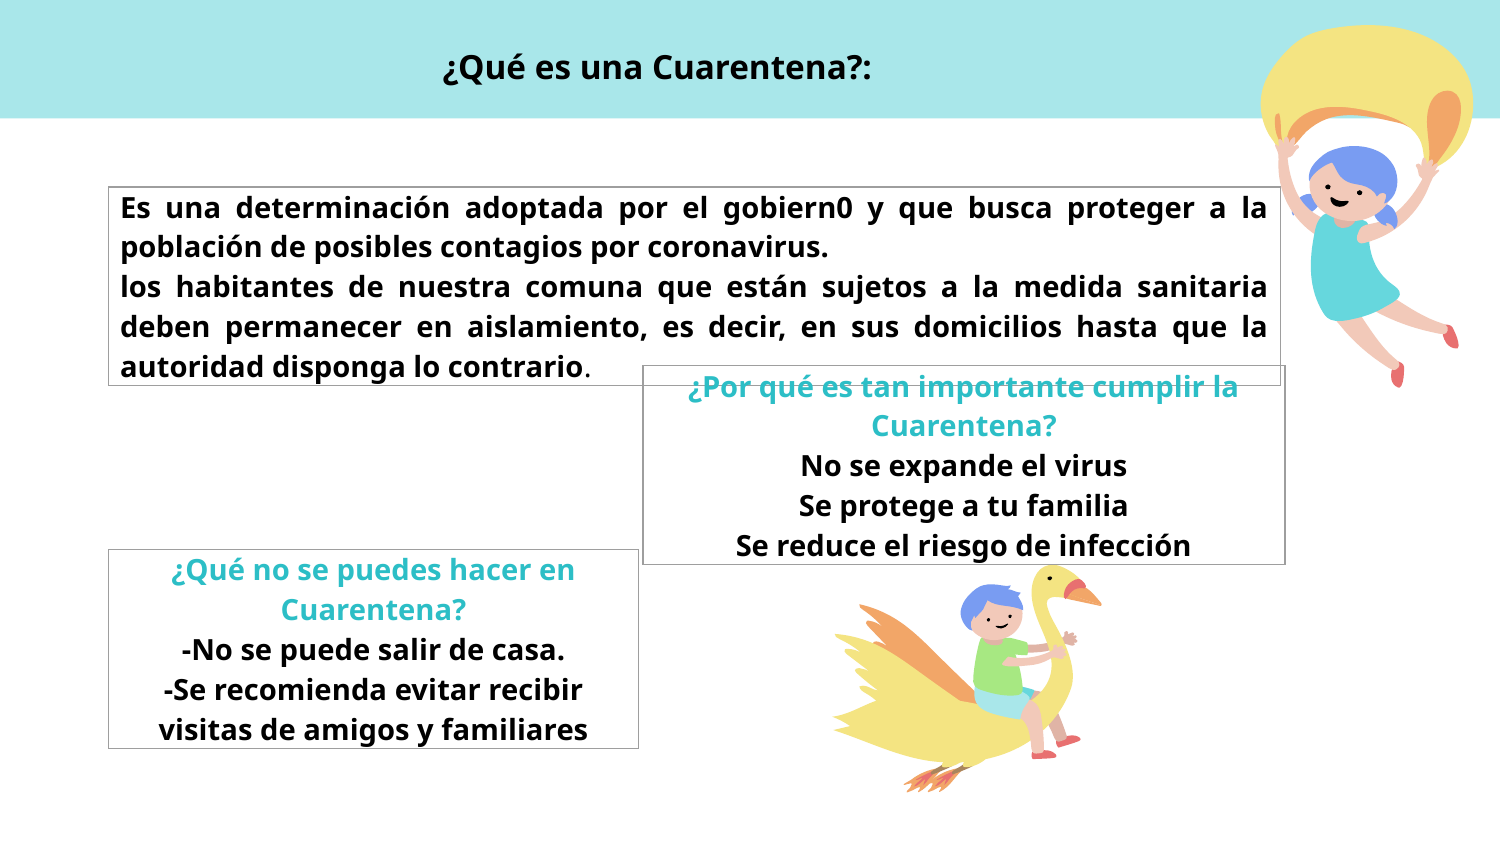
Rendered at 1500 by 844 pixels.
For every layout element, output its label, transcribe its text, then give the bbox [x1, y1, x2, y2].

table_header ¿Qué no se puedes hacer en Cuarentena? -No se puede salir de casa. -Se recomienda evitar recibir visitas de amigos y familiares [109, 714, 638, 748]
text_box [72, 638, 826, 714]
table_header Es una determinación adoptada por el gobiern0 y que busca proteger a la población de posibles contagios por coronavirus. los habitantes de nuestra comuna que están sujetos a la medida sanitaria deben permanecer en aislamiento, es decir, en sus domicilios hasta que la autoridad disponga lo contrario. [109, 188, 1253, 385]
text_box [1258, 24, 1474, 388]
table_header ¿Por qué es tan importante cumplir la Cuarentena? No se expande el virus Se protege a tu familia Se reduce el riesgo de infección [644, 366, 1284, 564]
title ¿Qué es una Cuarentena?: [145, 30, 1179, 170]
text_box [831, 564, 1102, 793]
table_header ¿Qué no se puedes hacer en Cuarentena? -No se puede salir de casa. -Se recomienda evitar recibir visitas de amigos y familiares [109, 550, 638, 638]
